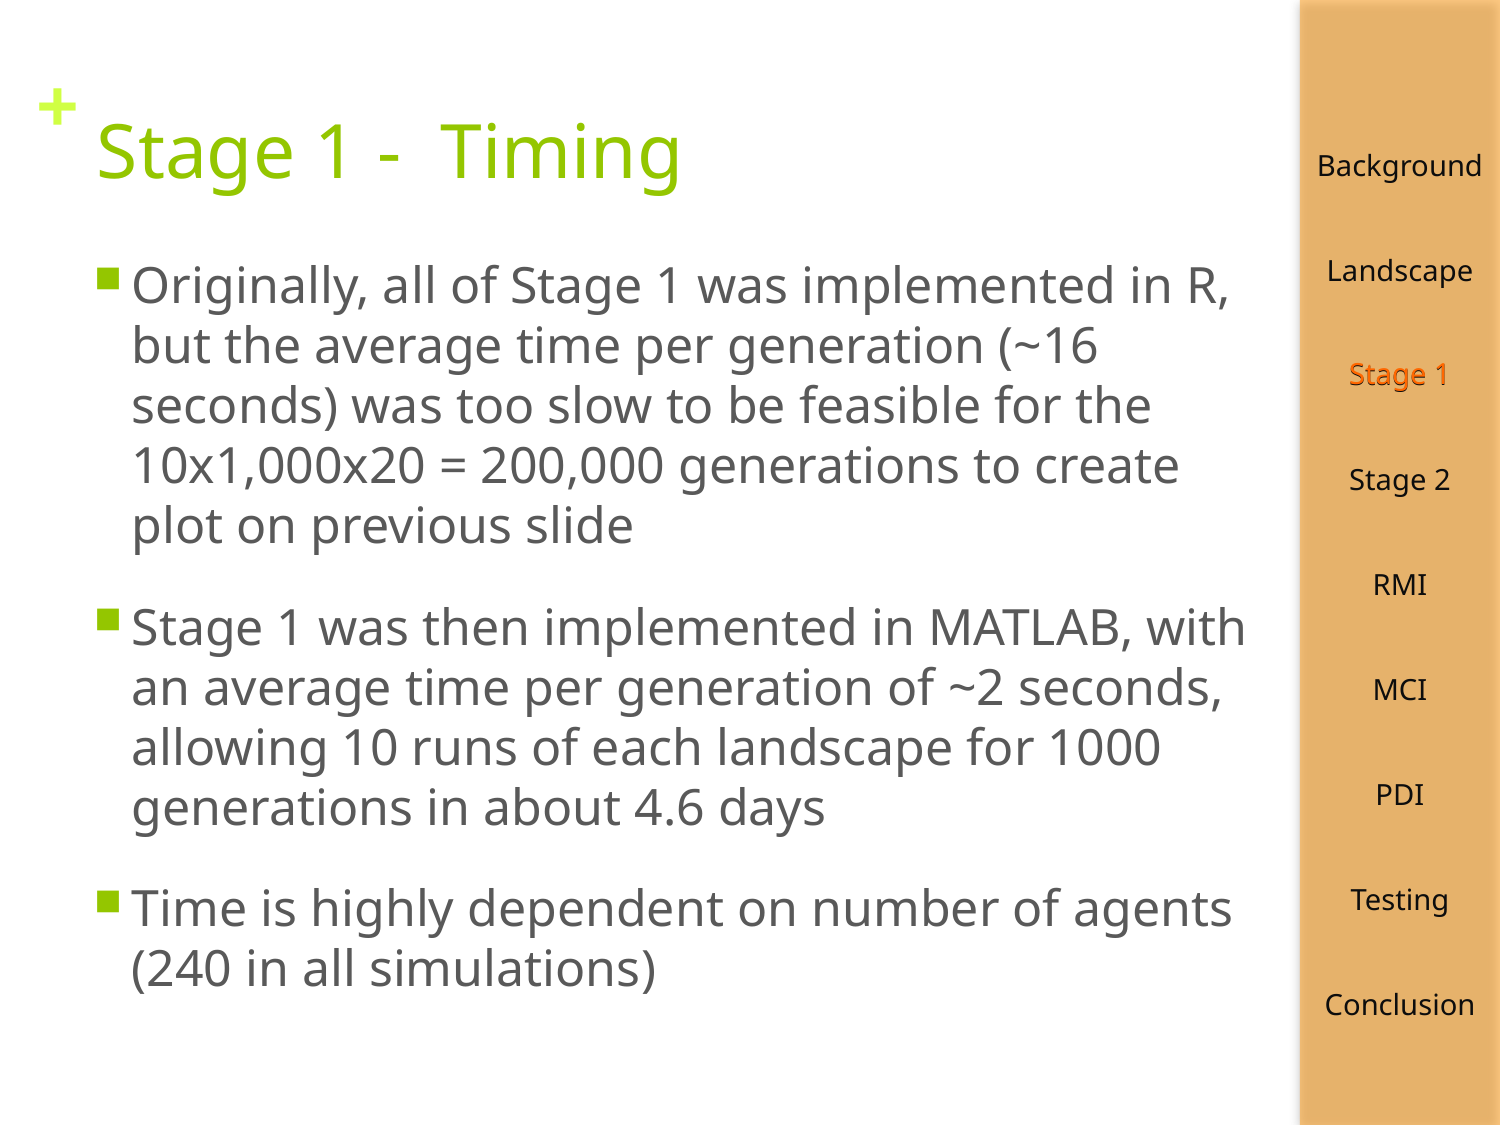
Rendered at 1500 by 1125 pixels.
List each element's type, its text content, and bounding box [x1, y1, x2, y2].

list Originally, all of Stage 1 was implemented in R, but the average time per generation (~16 seconds) was too slow to be feasible for the 10x1,000x20 = 200,000 generations to create plot on previous slide Stage 1 was then implemented in MATLAB, with an average time per generation of ~2 seconds, allowing 10 runs of each landscape for 1000 generations in about 4.6 days Time is highly dependent on number of agents (240 in all simulations) [79, 245, 1281, 1034]
text_box Stage 1 [1293, 347, 1500, 398]
title Stage 1 - Timing [81, 96, 1284, 280]
